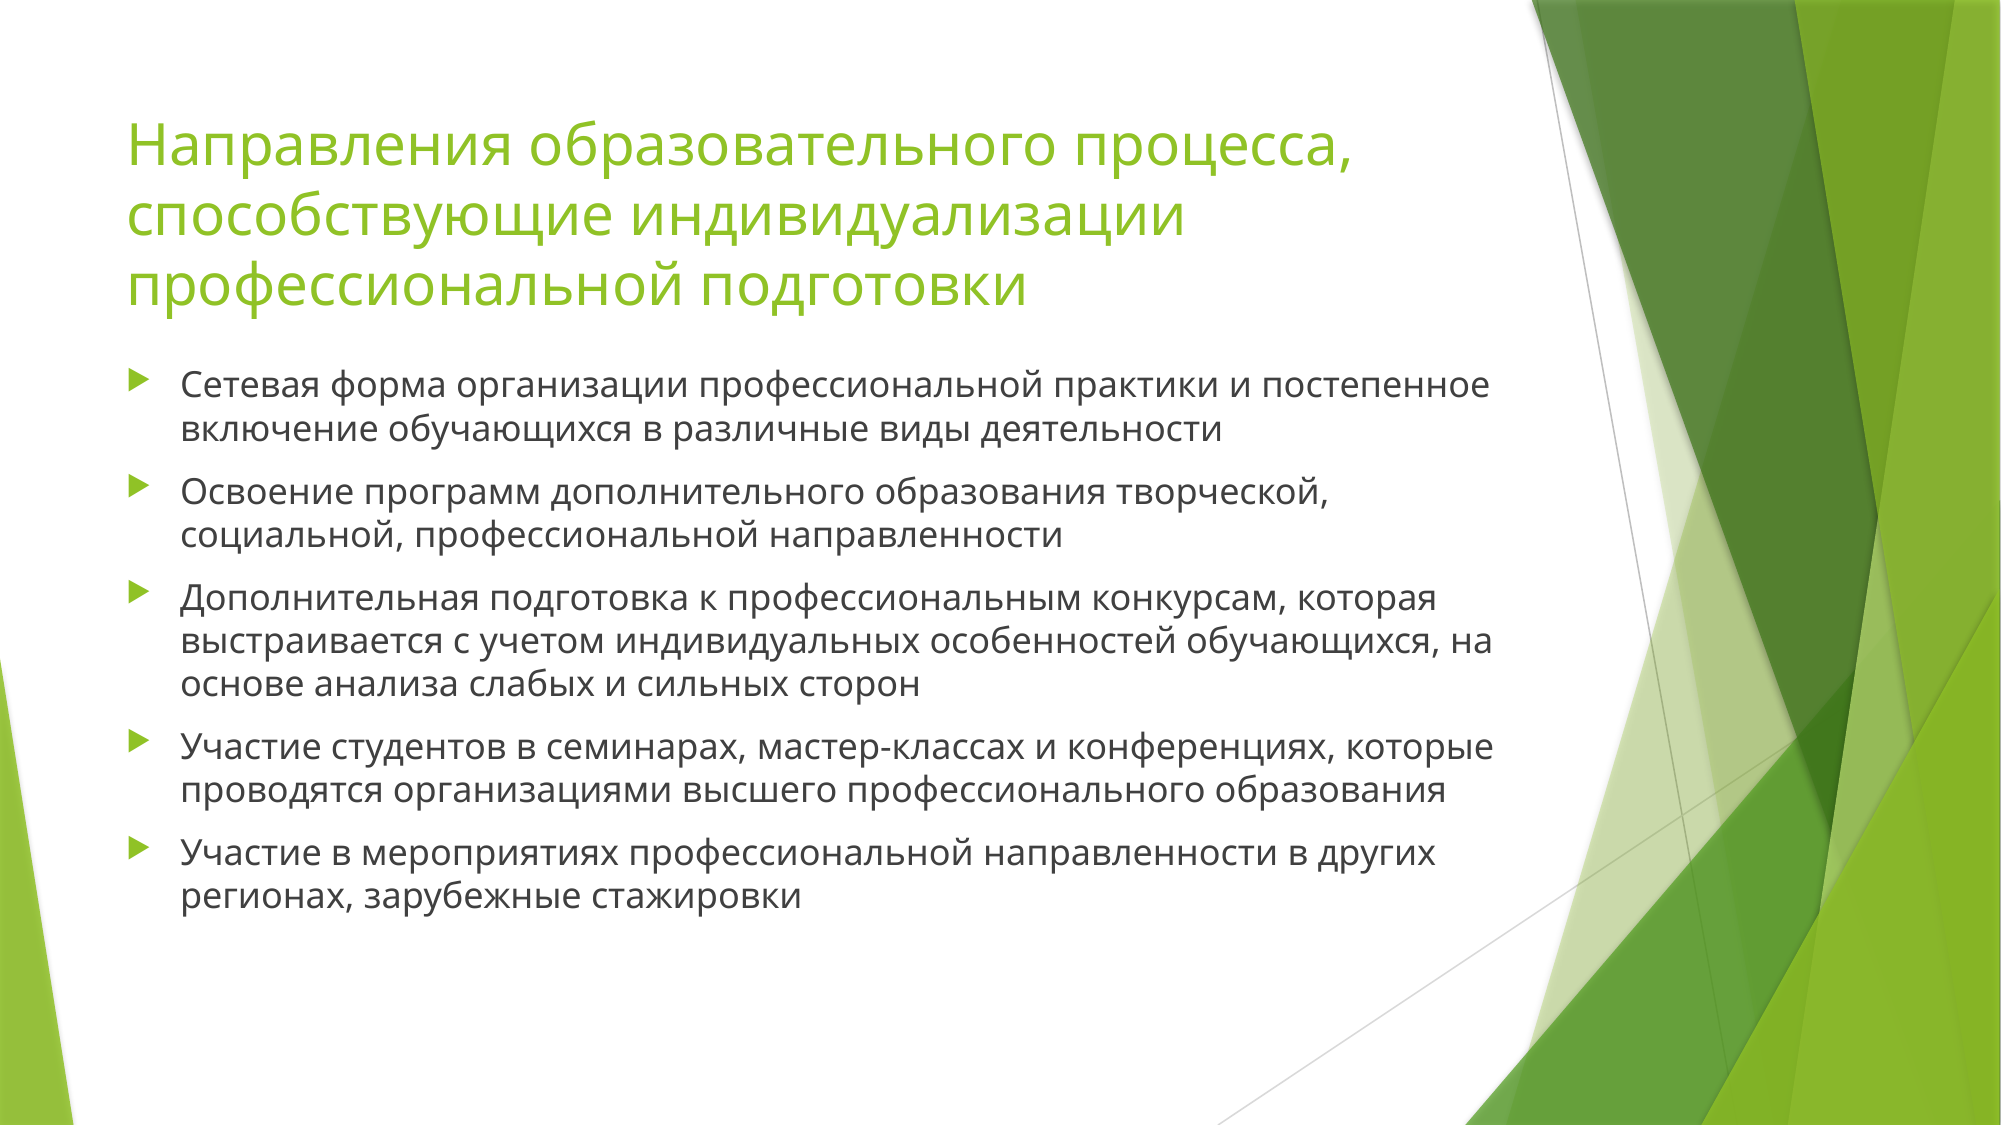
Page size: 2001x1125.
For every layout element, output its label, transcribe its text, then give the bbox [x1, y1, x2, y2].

list Сетевая форма организации профессиональной практики и постепенное включение обучающихся в различные виды деятельности Освоение программ дополнительного образования творческой, социальной, профессиональной направленности Дополнительная подготовка к профессиональным конкурсам, которая выстраивается с учетом индивидуальных особенностей обучающихся, на основе анализа слабых и сильных сторон Участие студентов в семинарах, мастер-классах и конференциях, которые проводятся организациями высшего профессионального образования Участие в мероприятиях профессиональной направленности в других регионах, зарубежные стажировки [111, 354, 1522, 992]
title Направления образовательного процесса, способствующие индивидуализации профессиональной подготовки [111, 99, 1522, 317]
